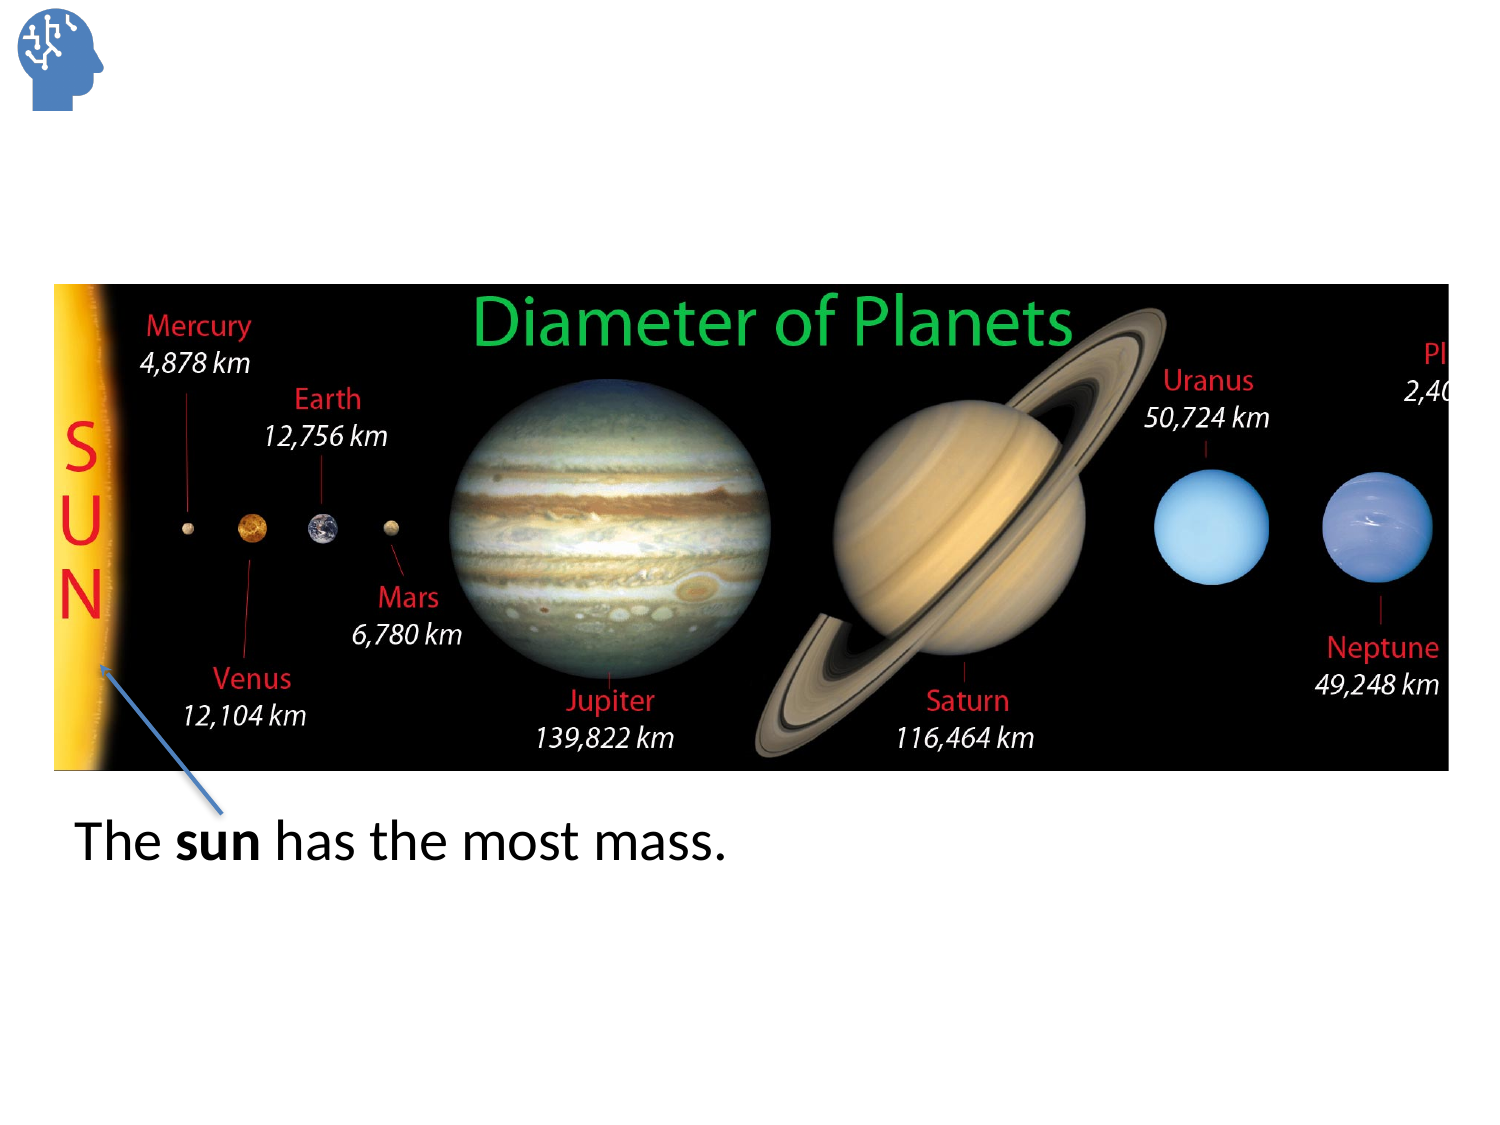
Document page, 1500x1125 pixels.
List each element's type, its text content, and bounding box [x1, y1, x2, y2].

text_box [99, 664, 223, 815]
text_box [0, 0, 121, 121]
picture [53, 283, 1449, 772]
text_box The sun has the most mass. [59, 795, 752, 880]
